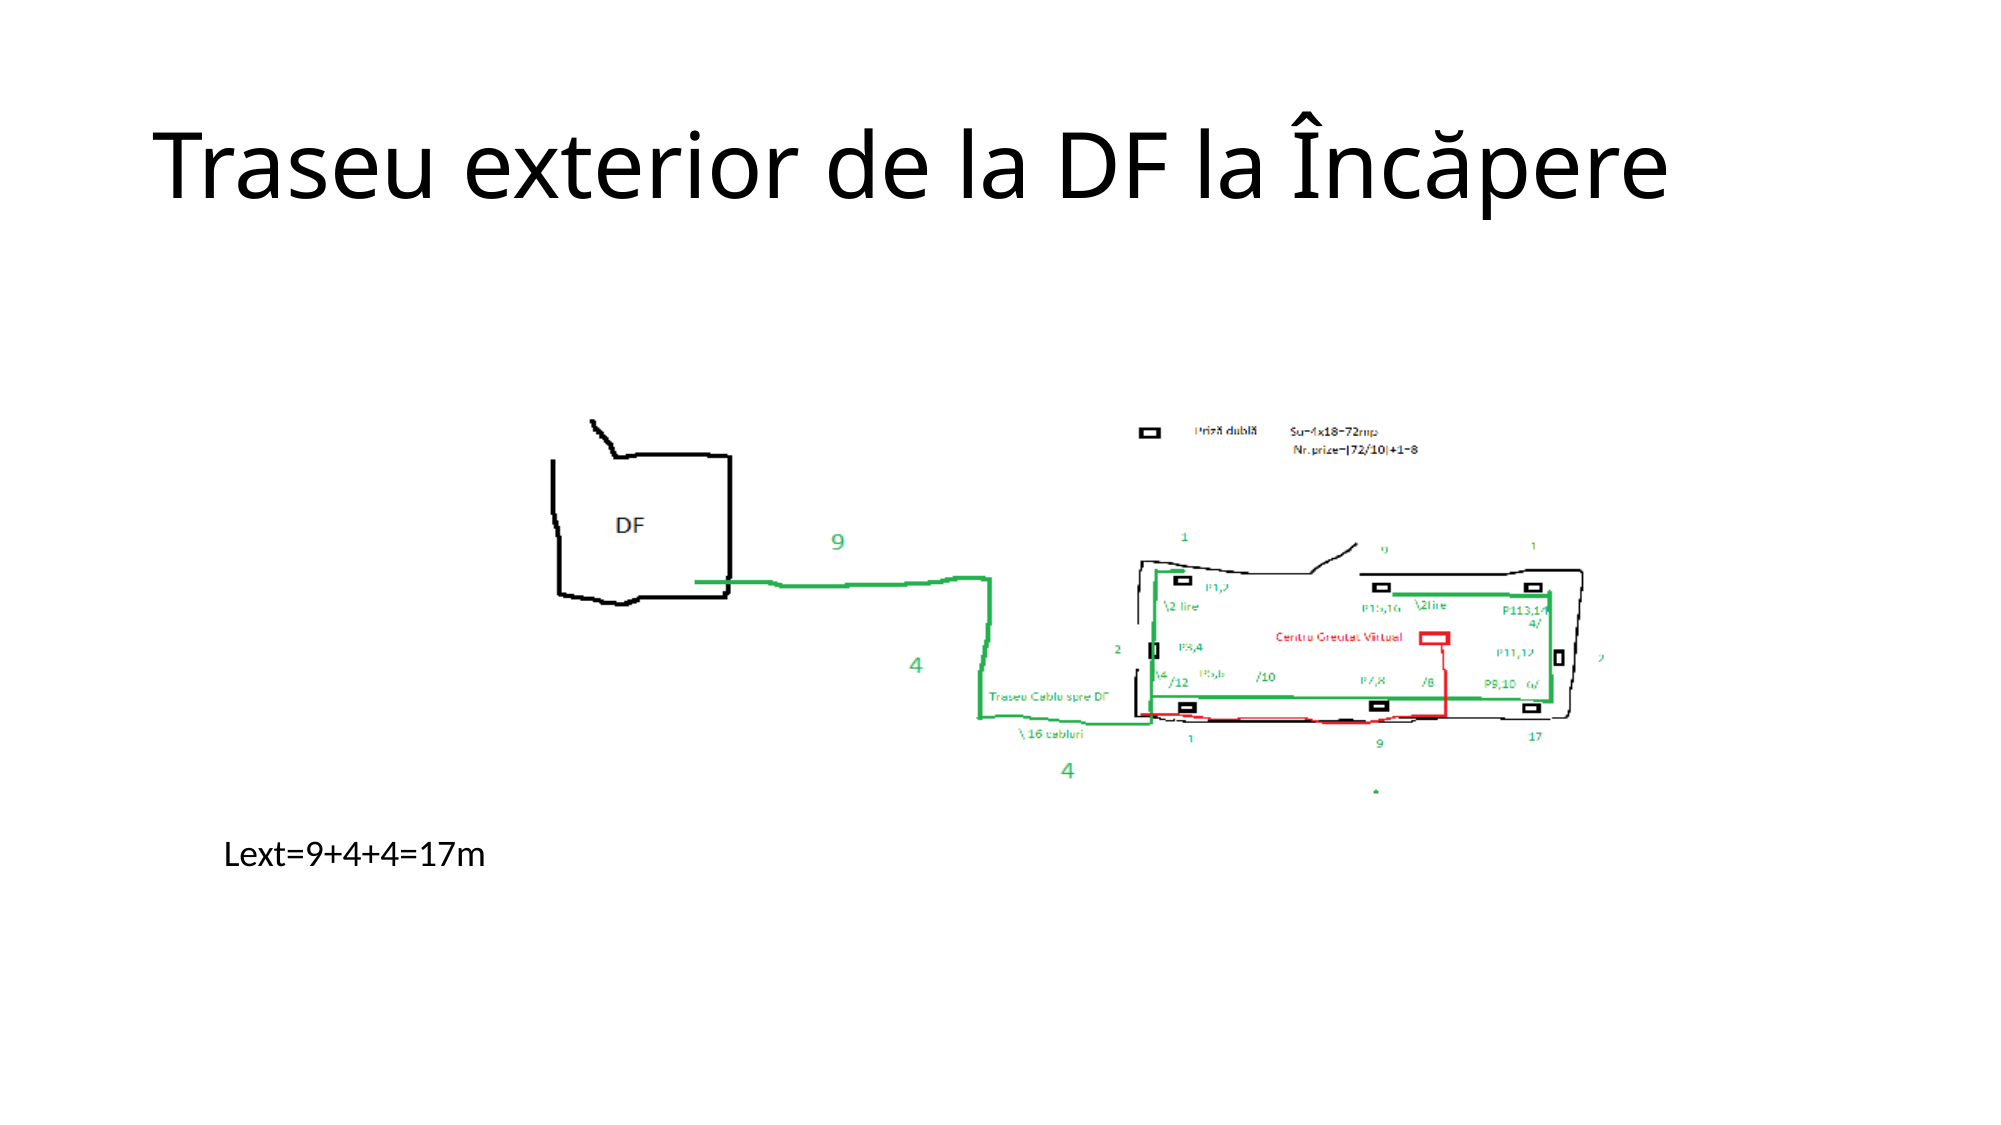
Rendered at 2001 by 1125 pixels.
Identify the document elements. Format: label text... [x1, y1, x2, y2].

text_box Lext=9+4+4=17m [208, 821, 382, 881]
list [382, 357, 1618, 888]
title Traseu exterior de la DF la Încăpere [137, 59, 1863, 278]
